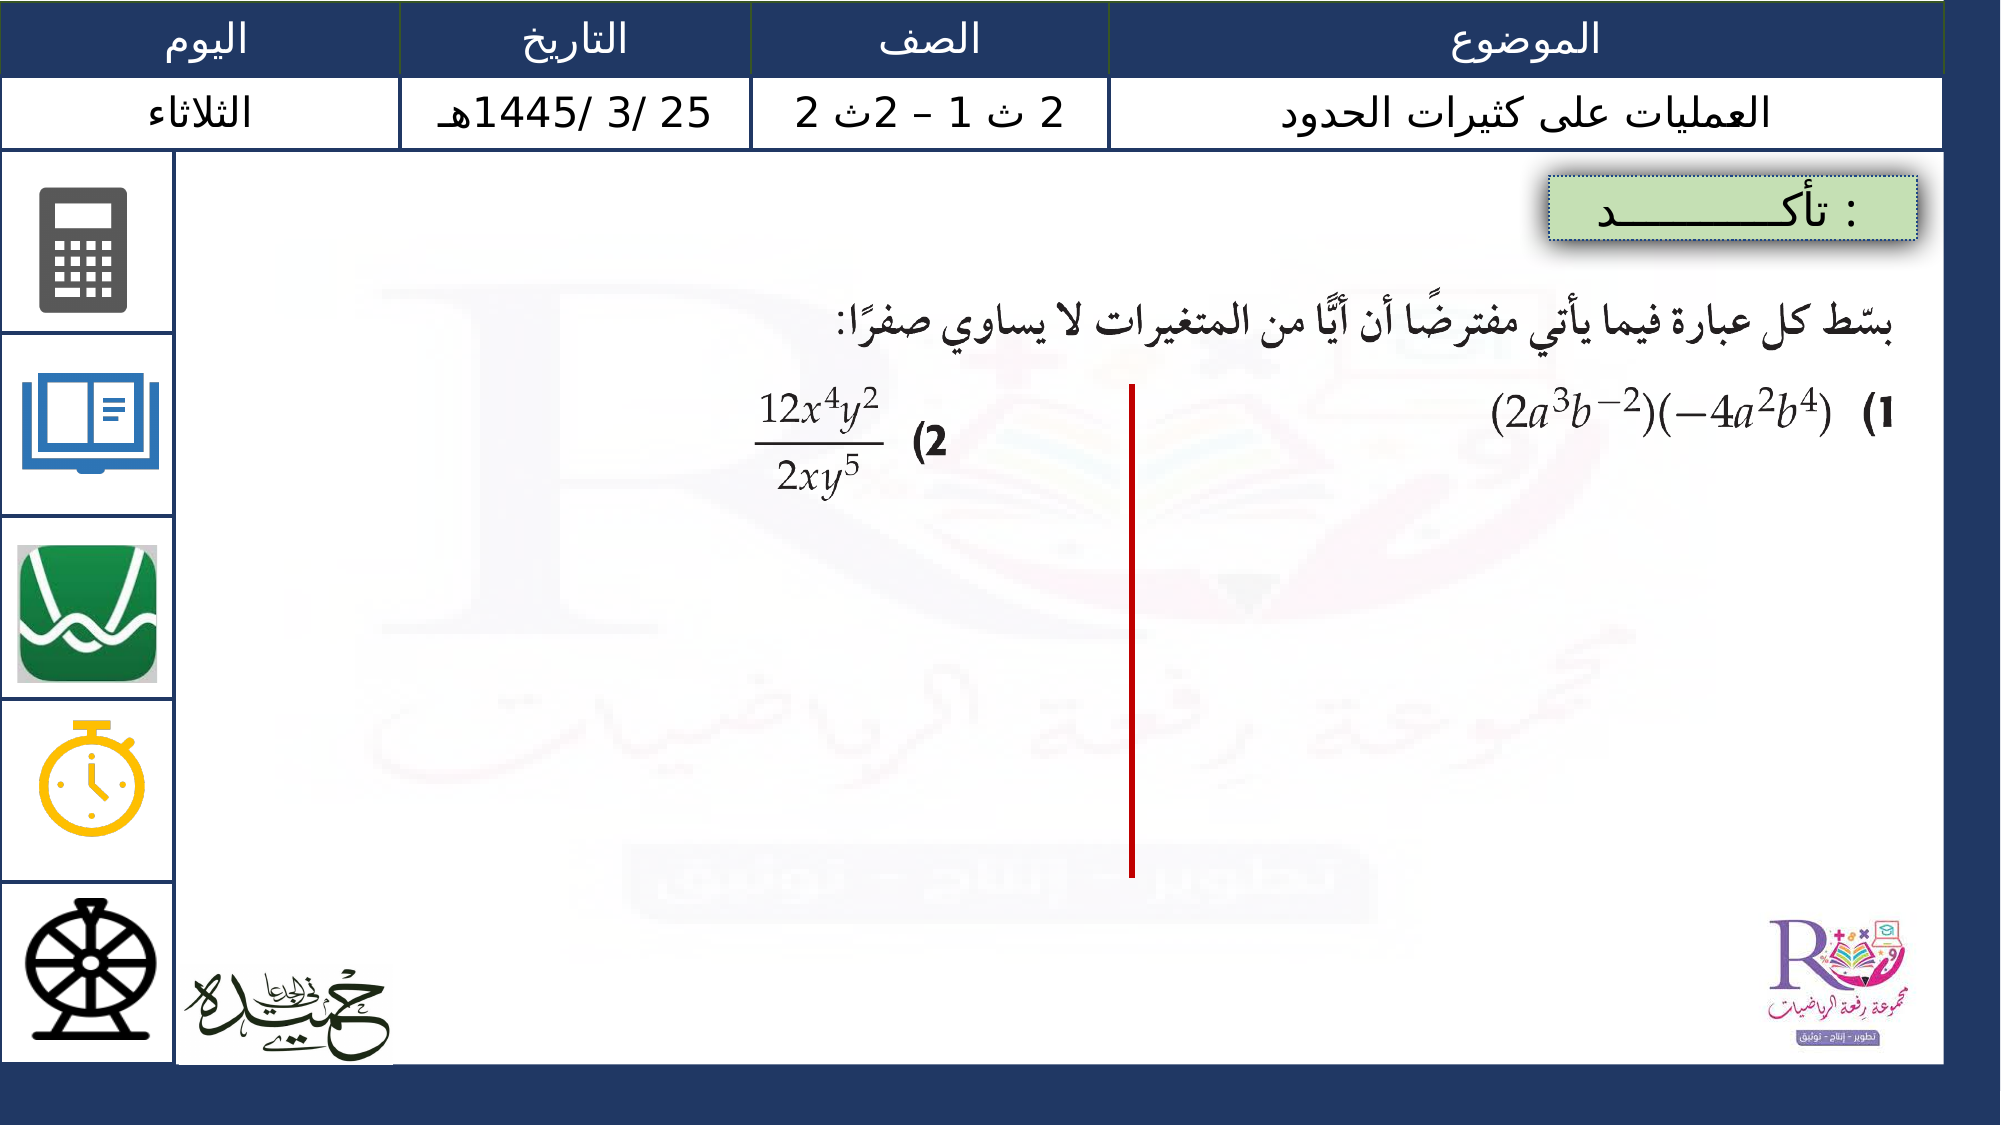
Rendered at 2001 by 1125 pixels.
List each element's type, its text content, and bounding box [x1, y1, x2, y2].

picture [17, 707, 166, 850]
picture [178, 964, 393, 1065]
picture [1727, 864, 1943, 1064]
picture [8, 175, 158, 325]
picture [16, 348, 165, 497]
picture [5, 898, 177, 1040]
text_box تأكــــــــــــد : [1548, 175, 1917, 240]
picture [17, 545, 158, 683]
picture [730, 269, 1917, 524]
